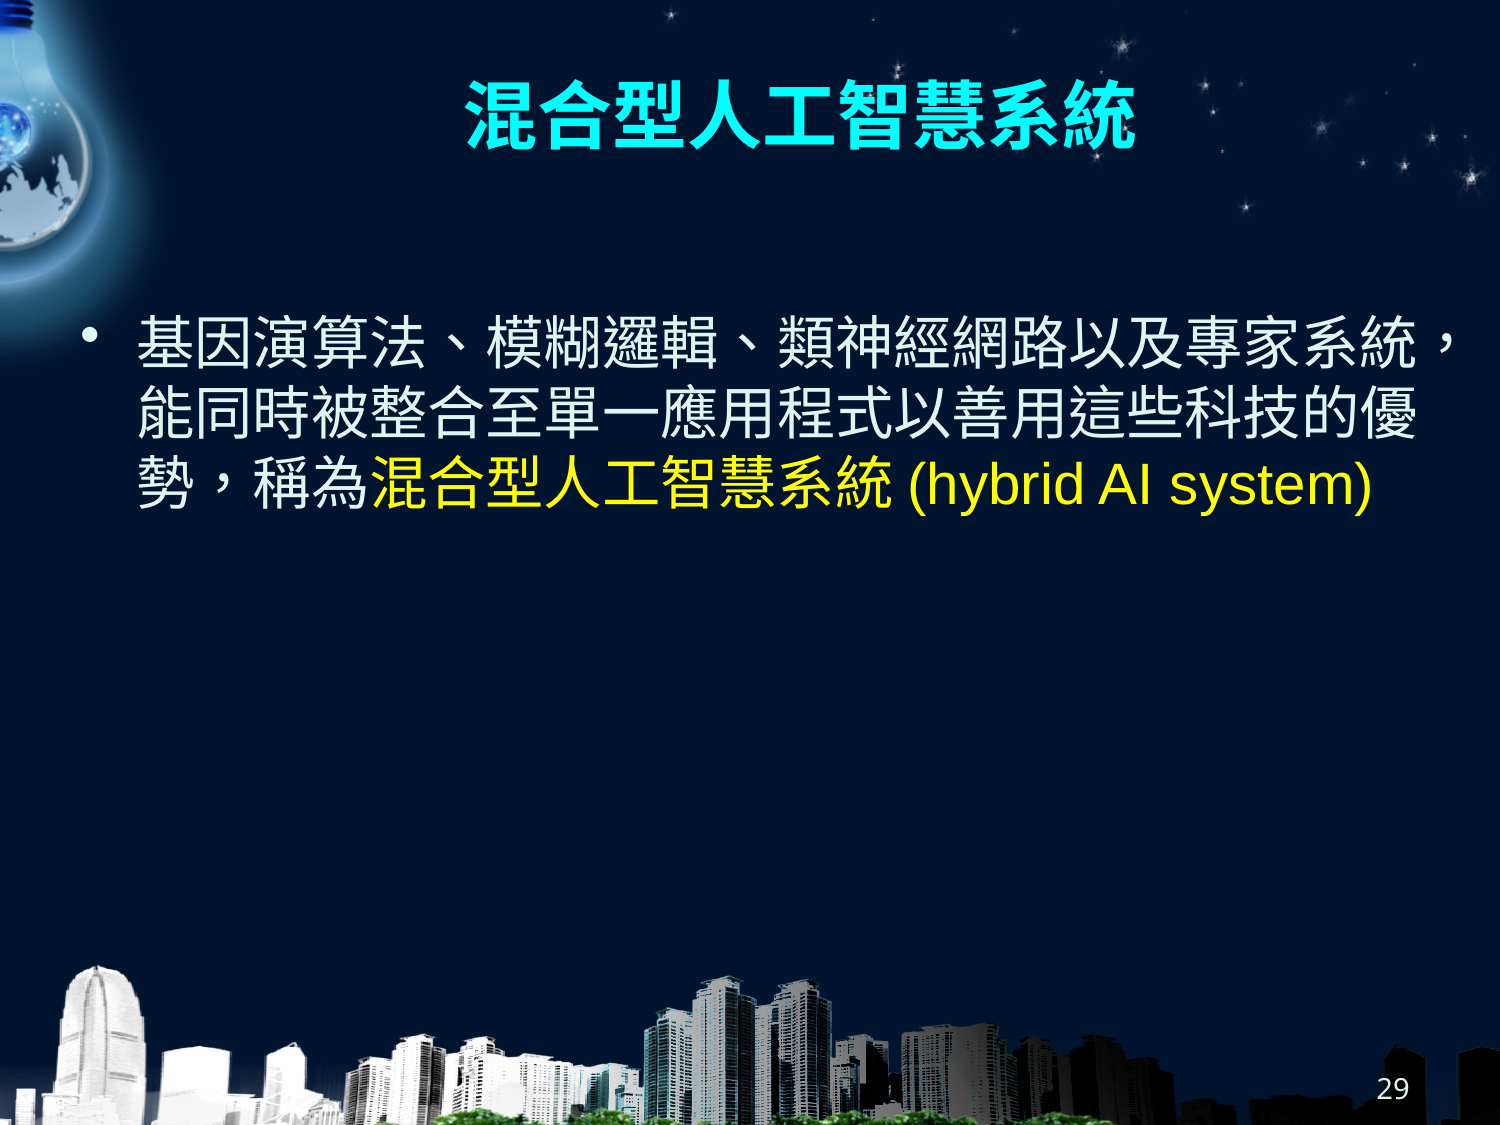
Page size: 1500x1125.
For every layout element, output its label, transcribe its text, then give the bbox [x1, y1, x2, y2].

title 混合型人工智慧系統 [135, 19, 1465, 209]
slide_number 29 [1074, 1062, 1426, 1125]
list 基因演算法、模糊邏輯、類神經網路以及專家系統，能同時被整合至單一應用程式以善用這些科技的優勢，稱為混合型人工智慧系統(hybrid AI system) [64, 217, 1465, 981]
picture [0, 0, 182, 383]
picture [0, 964, 1500, 1125]
picture [656, 0, 1500, 223]
